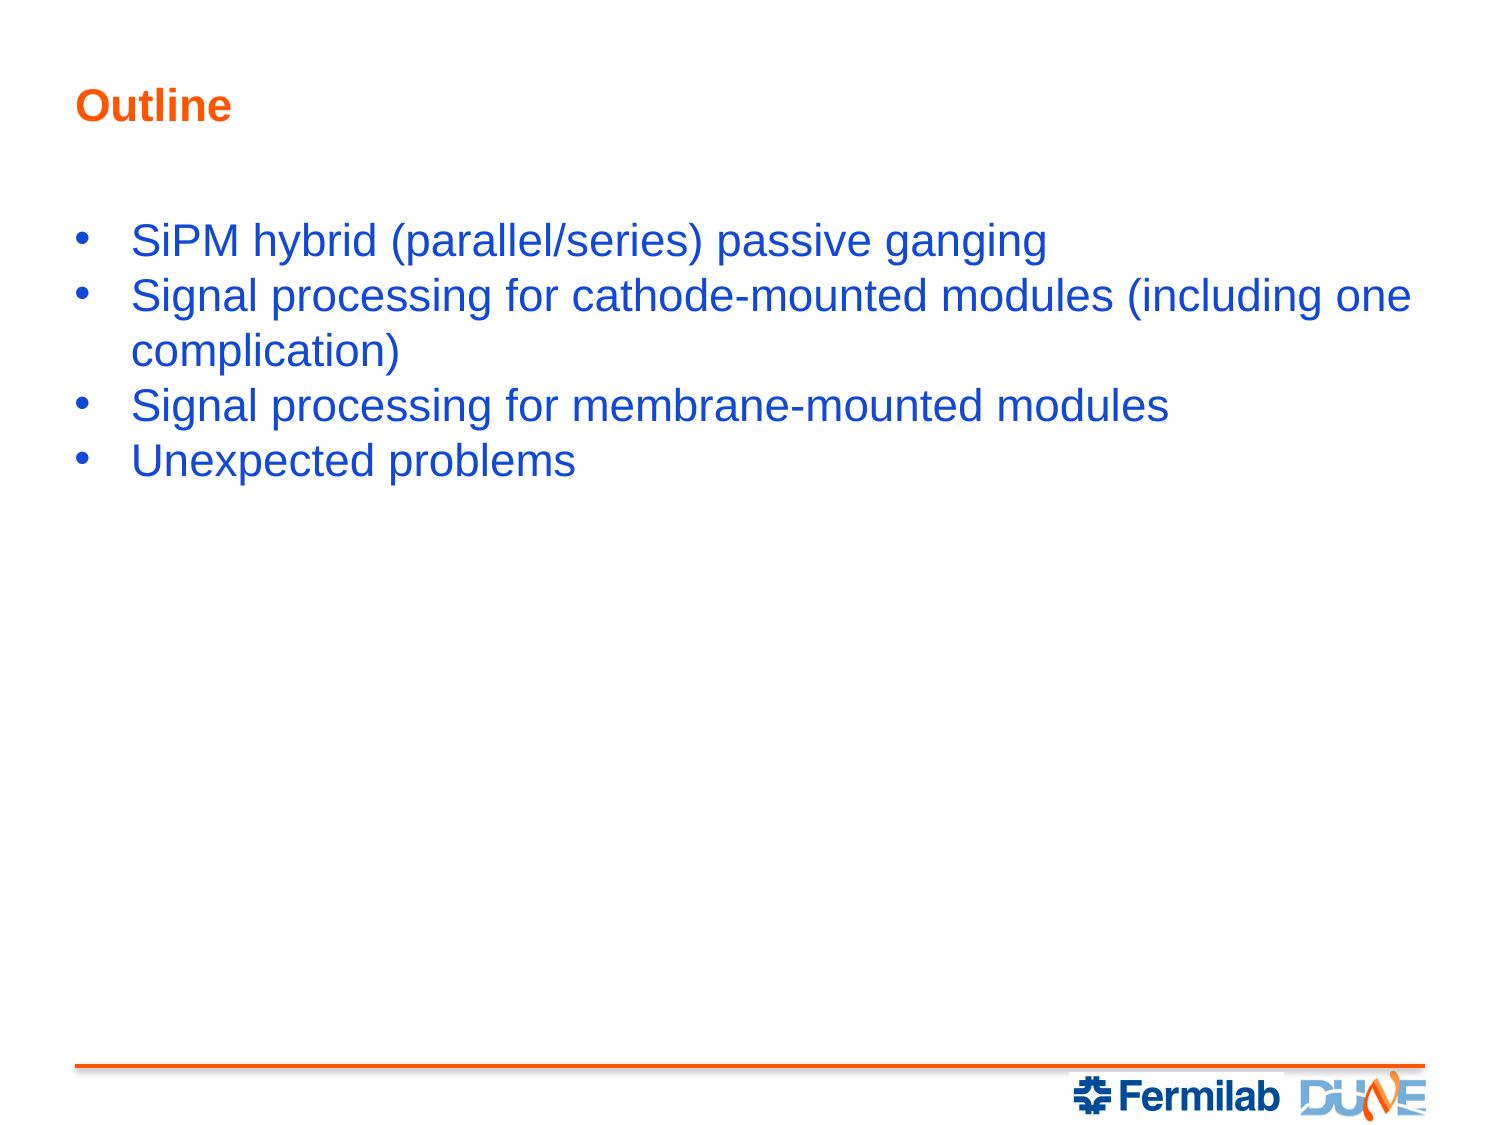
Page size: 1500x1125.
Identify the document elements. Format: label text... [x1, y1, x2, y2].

picture [1069, 1072, 1284, 1119]
picture [1299, 1068, 1427, 1122]
title Outline [75, 75, 1425, 183]
list SiPM hybrid (parallel/series) passive ganging Signal processing for cathode-mounted modules (including one complication) Signal processing for membrane-mounted modules Unexpected problems [74, 203, 1425, 999]
